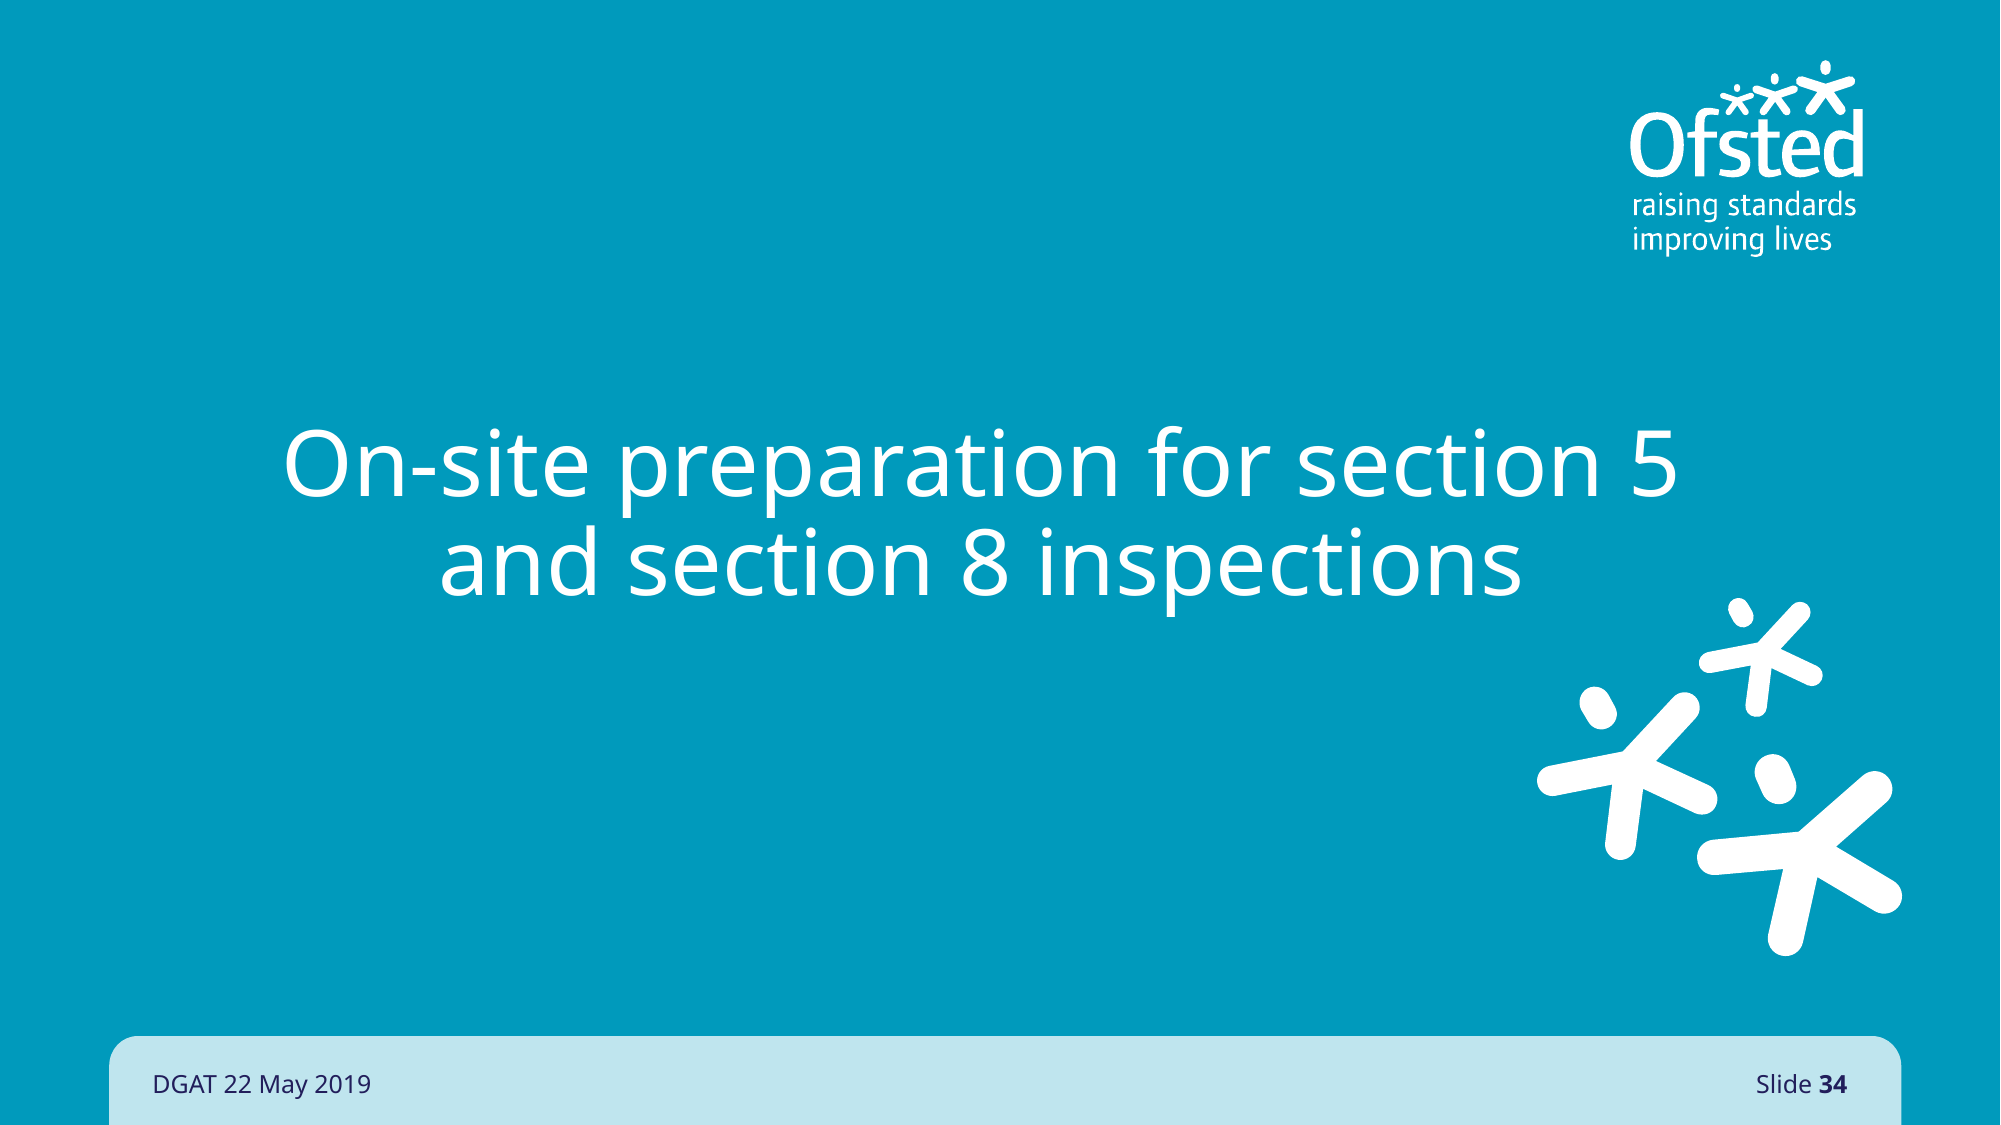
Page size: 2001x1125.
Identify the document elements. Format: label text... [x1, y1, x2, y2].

title On-site preparation for section 5 and section 8 inspections [189, 259, 1775, 624]
slide_number Slide 34 [1687, 1055, 1863, 1116]
footer DGAT 22 May 2019 [137, 1055, 1346, 1116]
